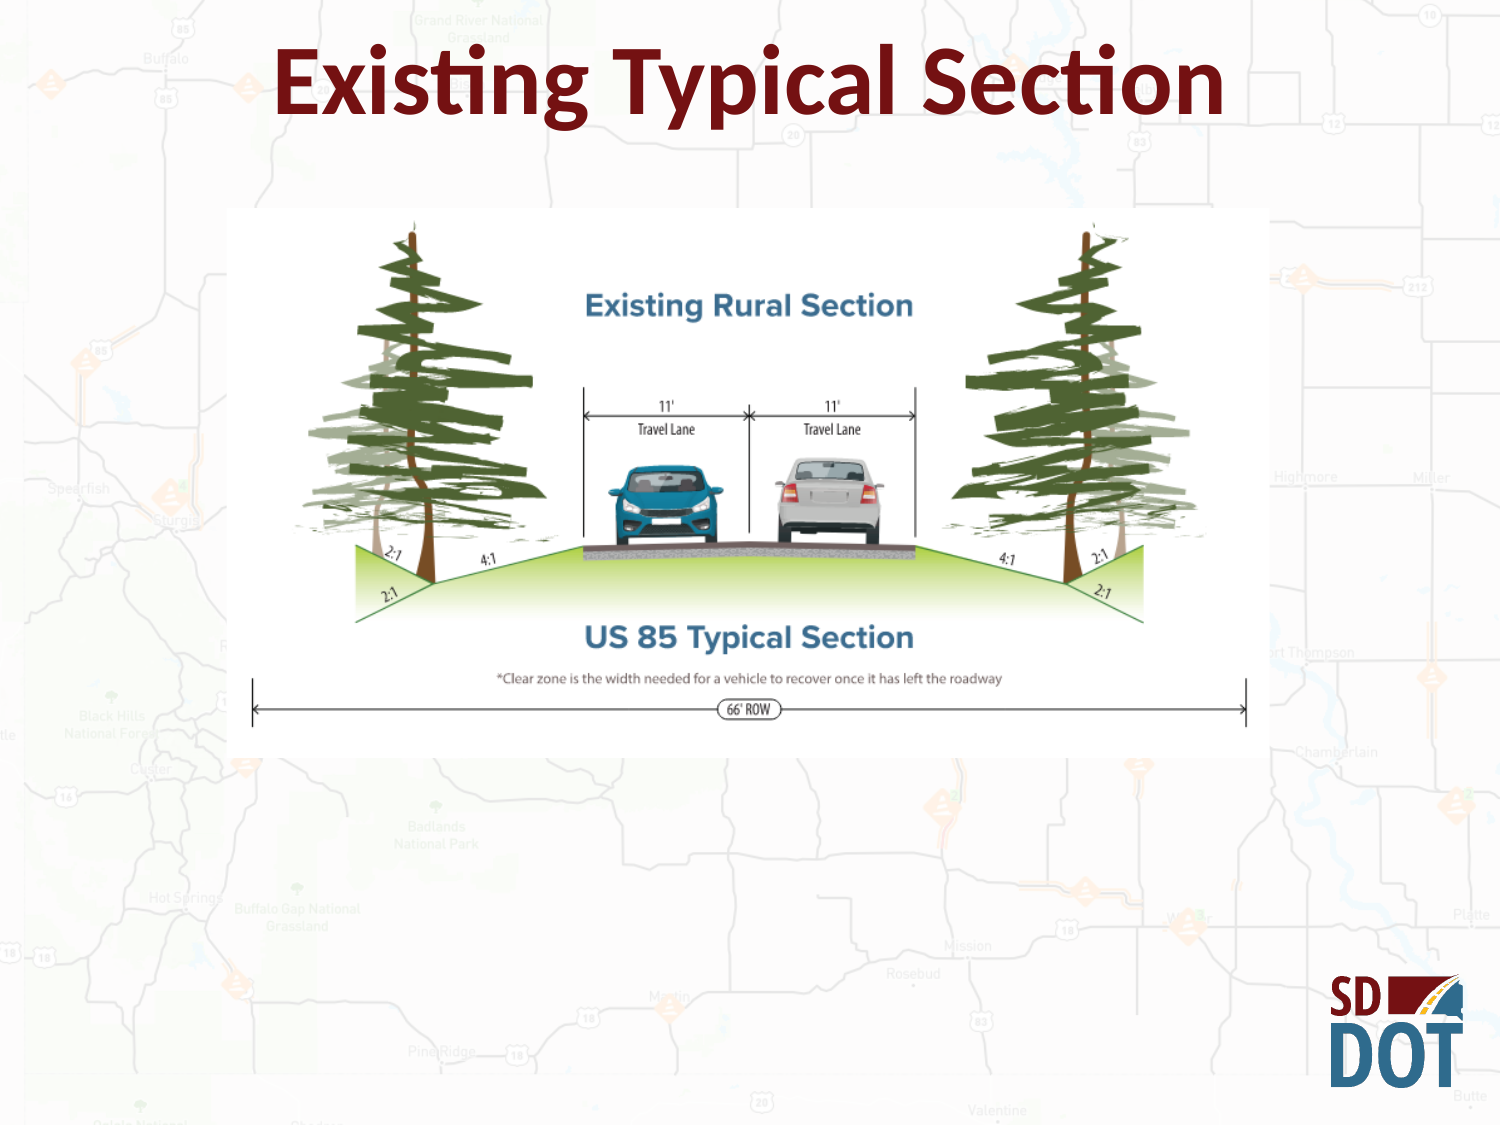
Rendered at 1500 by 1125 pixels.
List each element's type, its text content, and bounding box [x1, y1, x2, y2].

text_box Existing Typical Section [74, 0, 1425, 150]
picture [0, 0, 1500, 1125]
